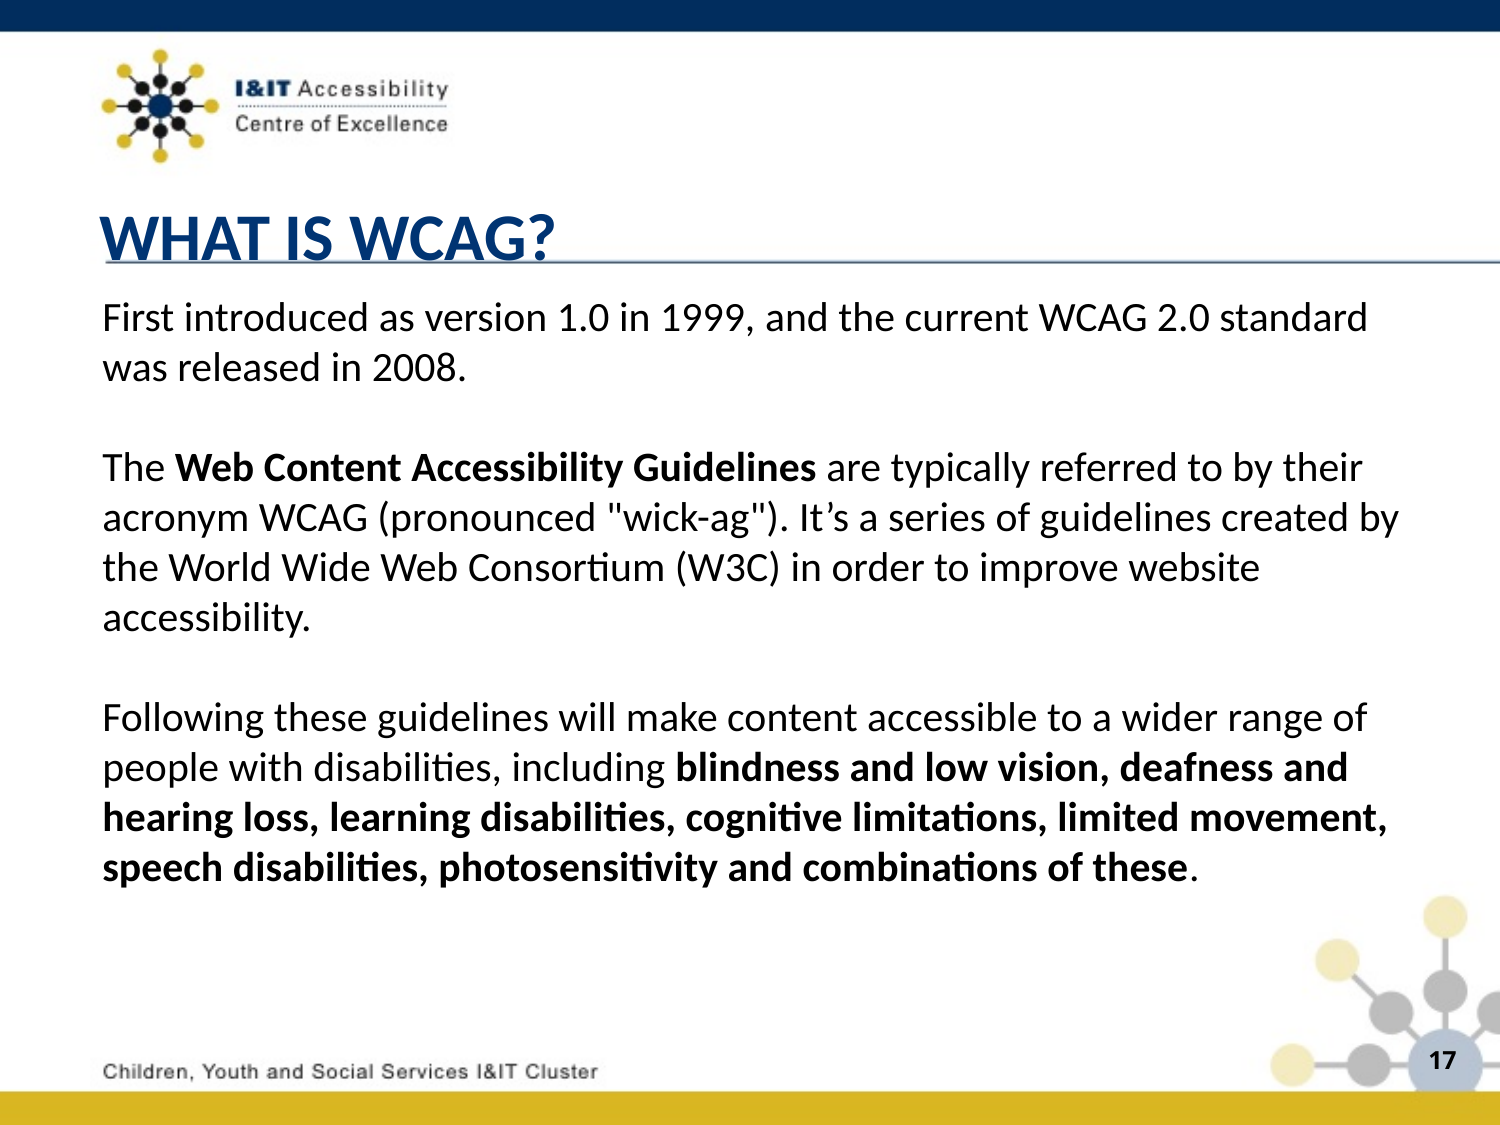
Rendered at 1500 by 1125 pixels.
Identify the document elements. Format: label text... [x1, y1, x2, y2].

title WHAT IS WCAG? [84, 187, 1425, 281]
list First introduced as version 1.0 in 1999, and the current WCAG 2.0 standard was released in 2008. The Web Content Accessibility Guidelines are typically referred to by their acronym WCAG (pronounced "wick-ag"). It’s a series of guidelines created by the World Wide Web Consortium (W3C) in order to improve website accessibility. Following these guidelines will make content accessible to a wider range of people with disabilities, including blindness and low vision, deafness and hearing loss, learning disabilities, cognitive limitations, limited movement, speech disabilities, photosensitivity and combinations of these. [87, 282, 1450, 975]
picture [0, 0, 1500, 1125]
